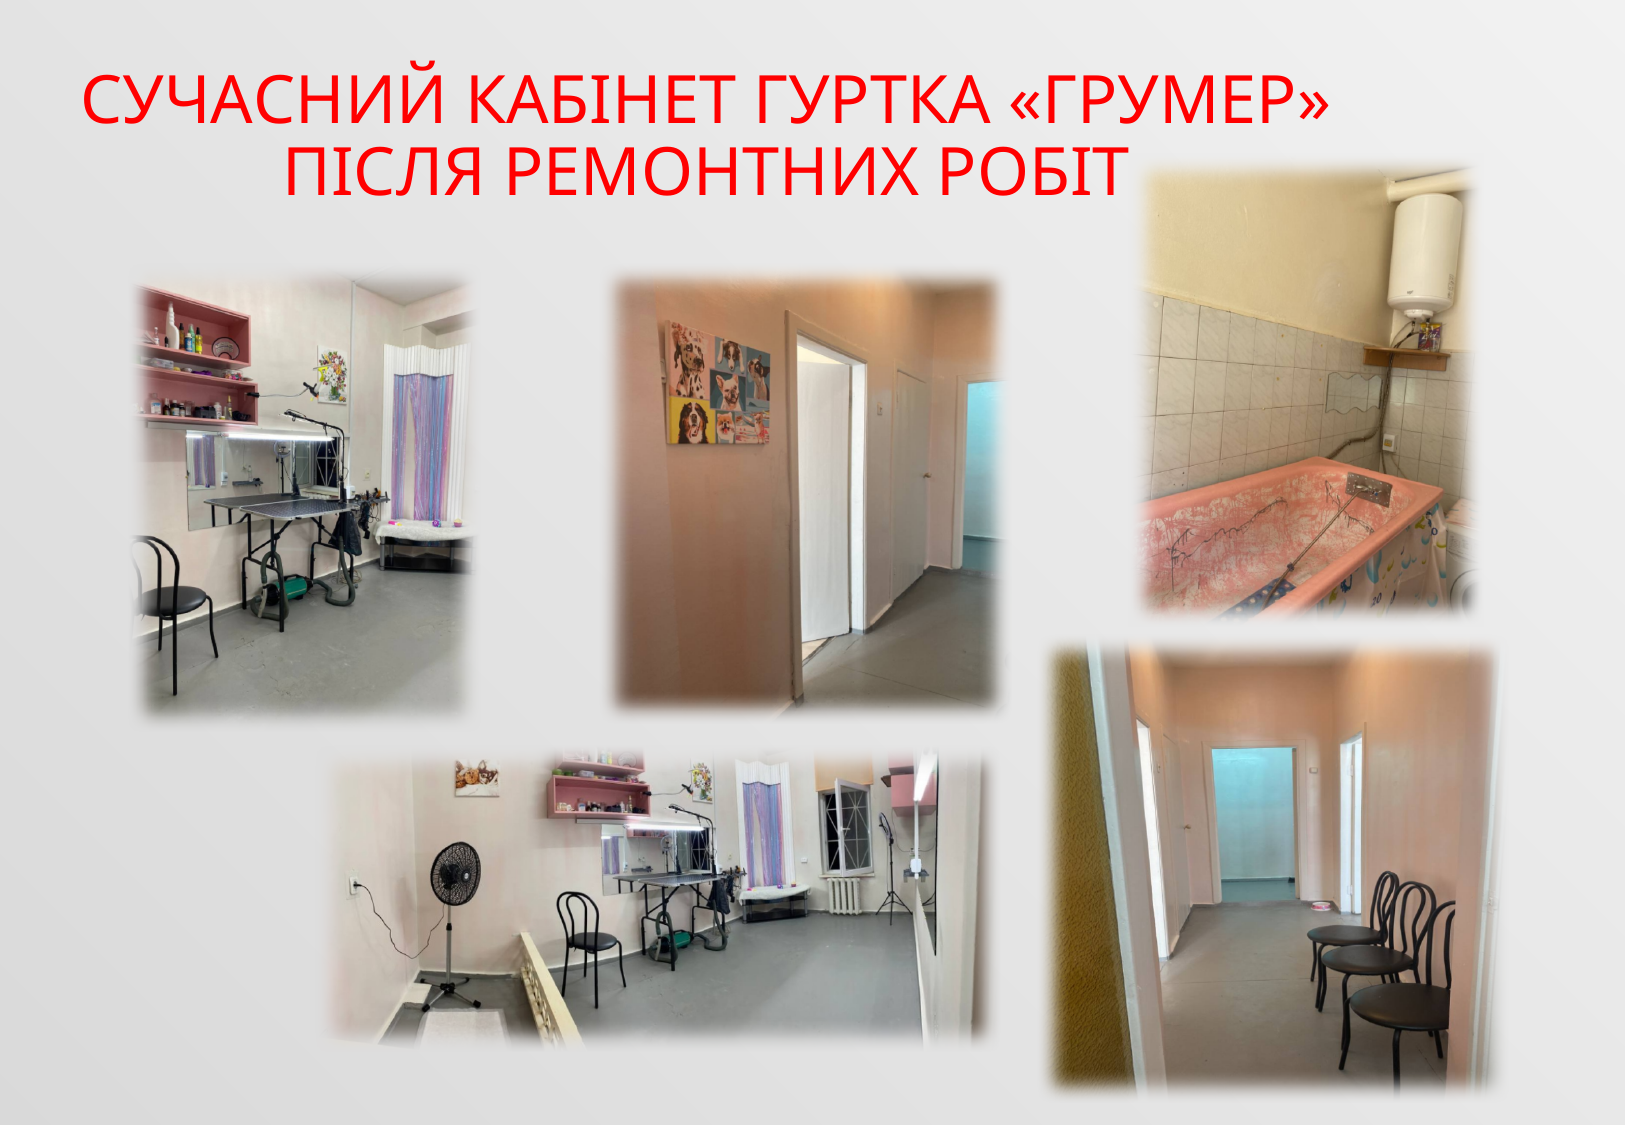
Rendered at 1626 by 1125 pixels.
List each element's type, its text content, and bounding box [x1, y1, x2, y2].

picture [1036, 633, 1510, 1104]
picture [127, 262, 482, 733]
picture [598, 262, 1013, 725]
picture [1128, 153, 1484, 627]
title Сучасний кабінет гуртка «Грумер» після ремонтних робіт [56, 0, 1357, 218]
picture [315, 745, 1001, 1052]
